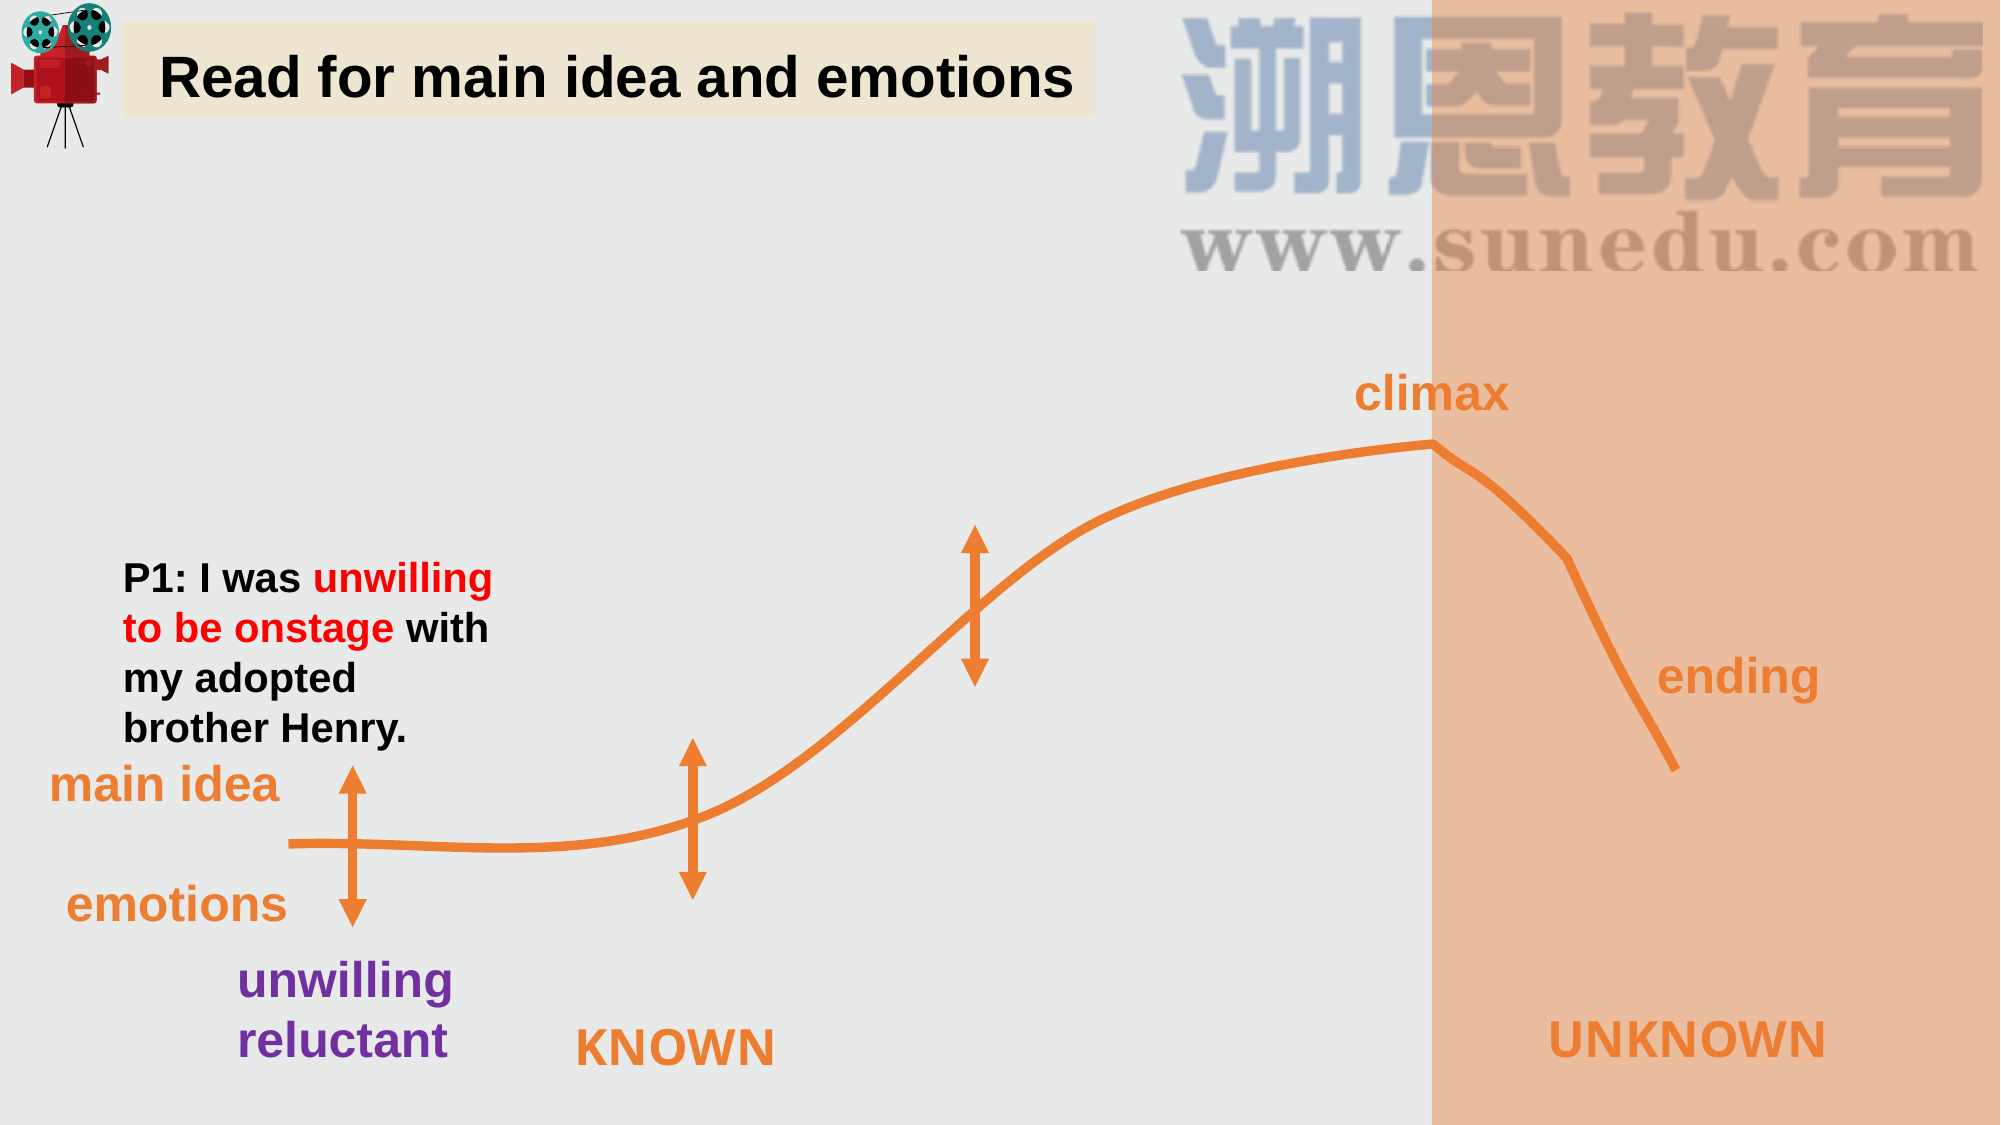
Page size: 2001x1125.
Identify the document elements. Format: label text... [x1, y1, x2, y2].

text_box [358, 819, 688, 851]
text_box [1430, 0, 2000, 1125]
text_box climax [1339, 353, 1533, 428]
text_box UNKNOWN [1532, 1000, 1875, 1076]
text_box [288, 840, 348, 847]
text_box emotions [51, 864, 309, 940]
text_box KNOWN [559, 1008, 830, 1083]
text_box ending [1642, 636, 1855, 712]
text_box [10, 2, 112, 150]
text_box P1: I was unwilling to be onstage with my adopted brother Henry. [108, 543, 513, 759]
text_box [698, 441, 1678, 823]
text_box main idea [33, 744, 309, 820]
text_box unwillingreluctant [222, 939, 484, 1075]
picture [1178, 10, 1430, 271]
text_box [122, 19, 1096, 118]
